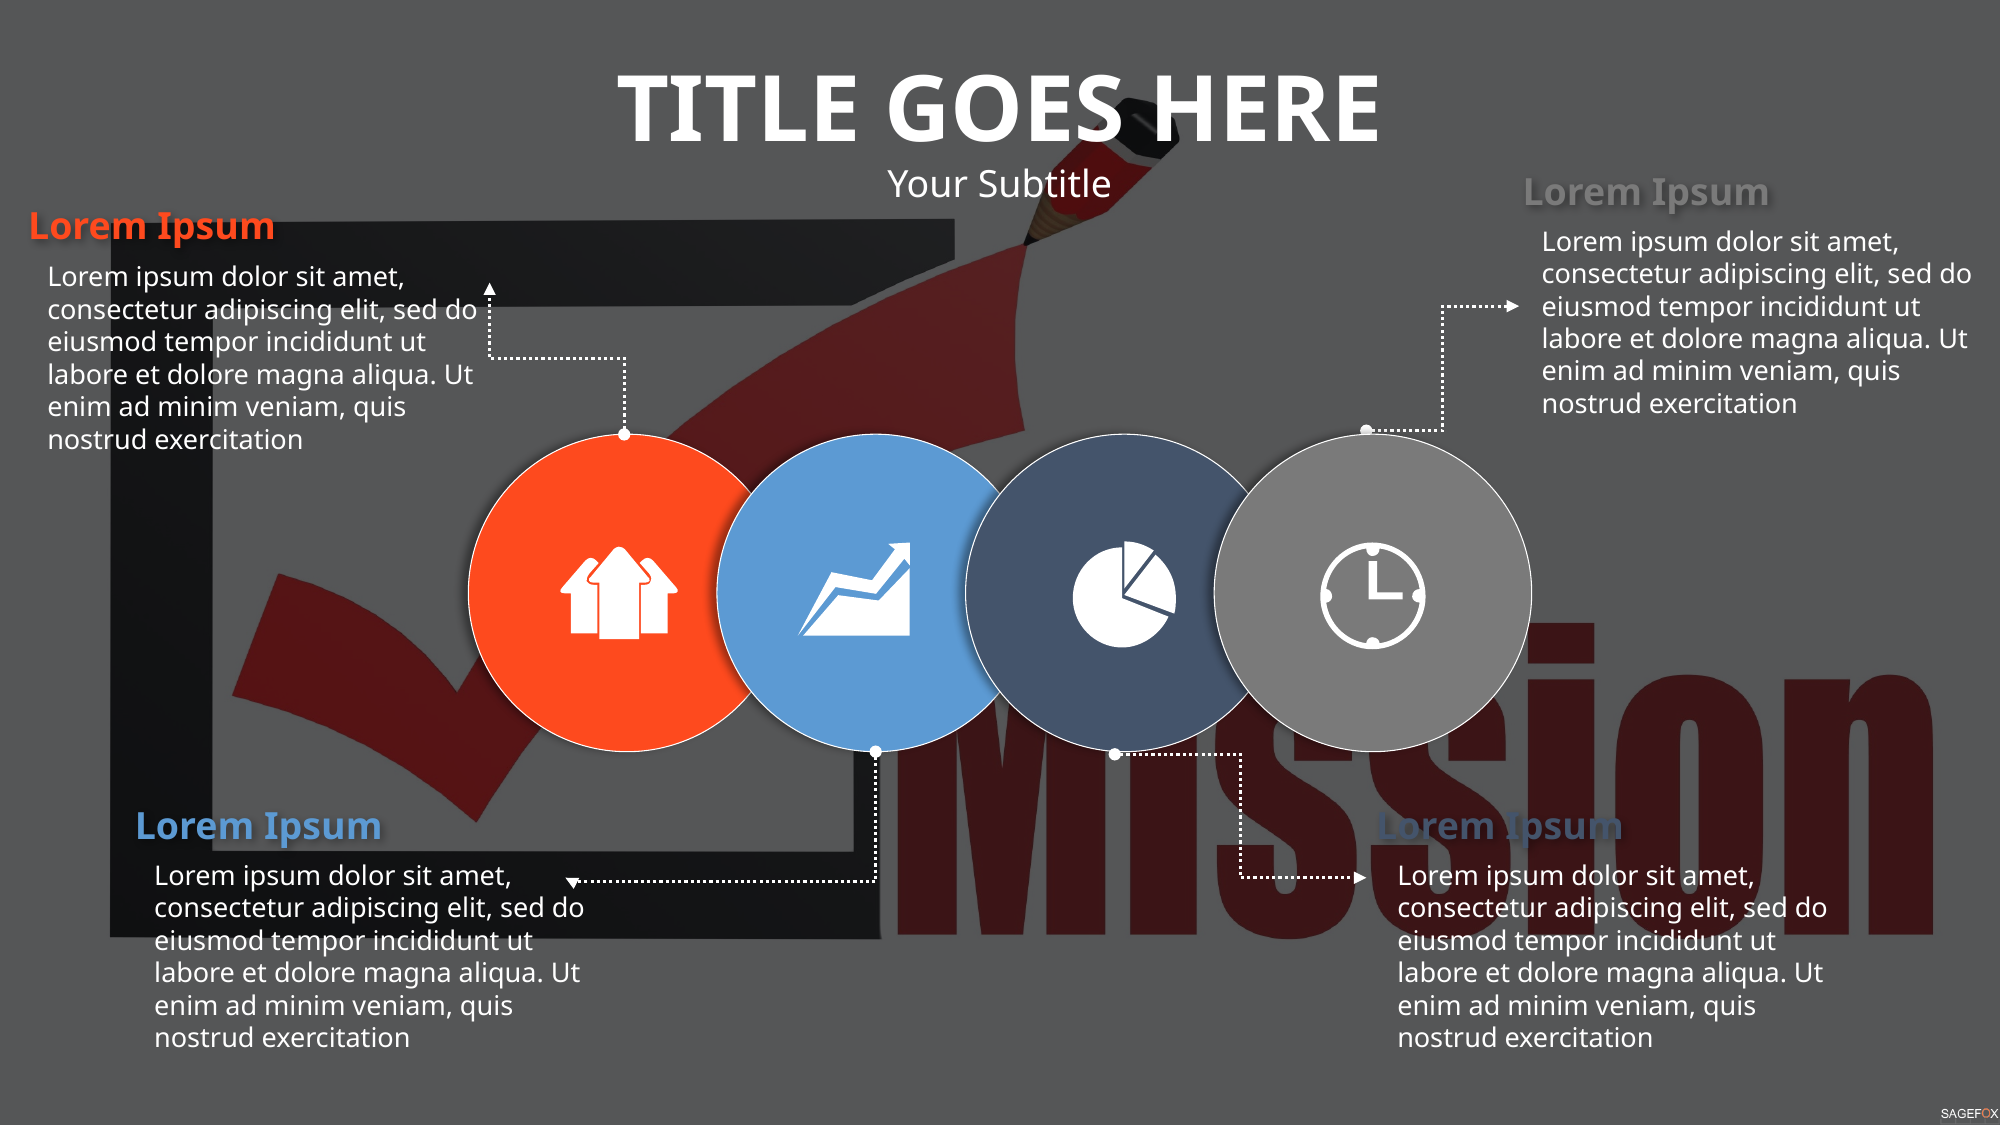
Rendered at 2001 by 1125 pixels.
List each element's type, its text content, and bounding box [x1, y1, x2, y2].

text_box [1114, 754, 1367, 878]
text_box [797, 542, 910, 636]
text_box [1350, 794, 1840, 1061]
text_box TITLE GOES HERE Your Subtitle [548, 42, 1452, 212]
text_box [108, 794, 597, 1061]
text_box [657, 659, 784, 970]
text_box [964, 433, 1242, 753]
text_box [1496, 160, 1984, 426]
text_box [2, 194, 490, 462]
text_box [558, 546, 680, 640]
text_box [1320, 542, 1426, 650]
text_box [1072, 541, 1176, 648]
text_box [490, 291, 633, 426]
text_box [1213, 433, 1533, 753]
text_box [715, 433, 993, 753]
picture [1940, 0, 2001, 1125]
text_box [1366, 306, 1520, 431]
text_box [467, 433, 744, 753]
